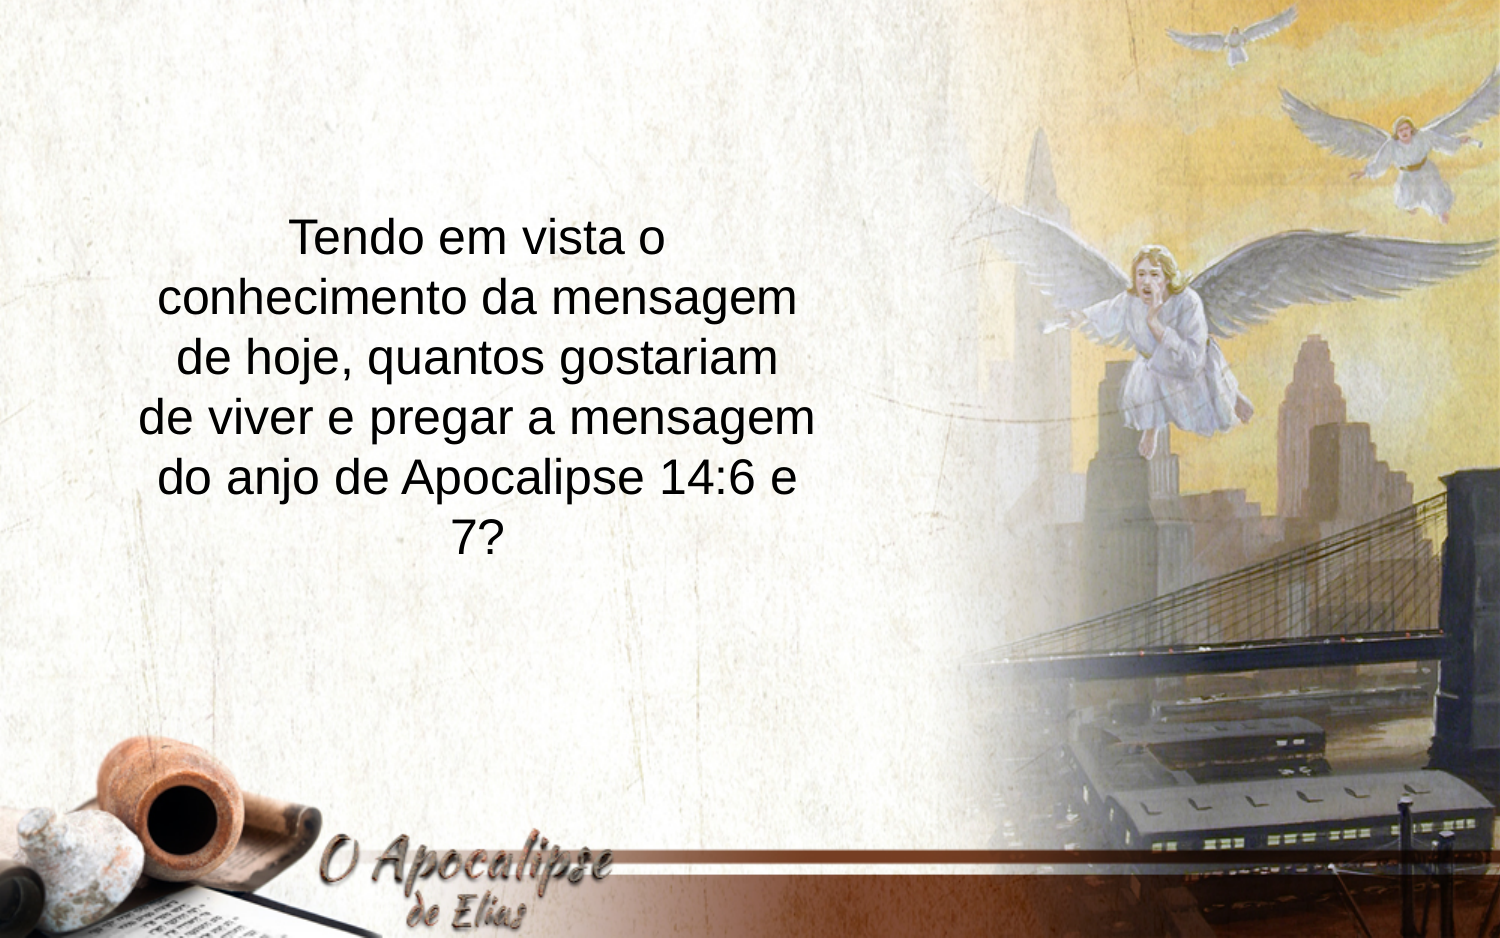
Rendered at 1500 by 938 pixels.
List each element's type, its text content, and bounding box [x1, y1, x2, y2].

picture [0, 0, 1500, 938]
text_box Tendo em vista o conhecimento da mensagem de hoje, quantos gostariam de viver e pregar a mensagem do anjo de Apocalipse 14:6 e 7? [123, 197, 832, 572]
